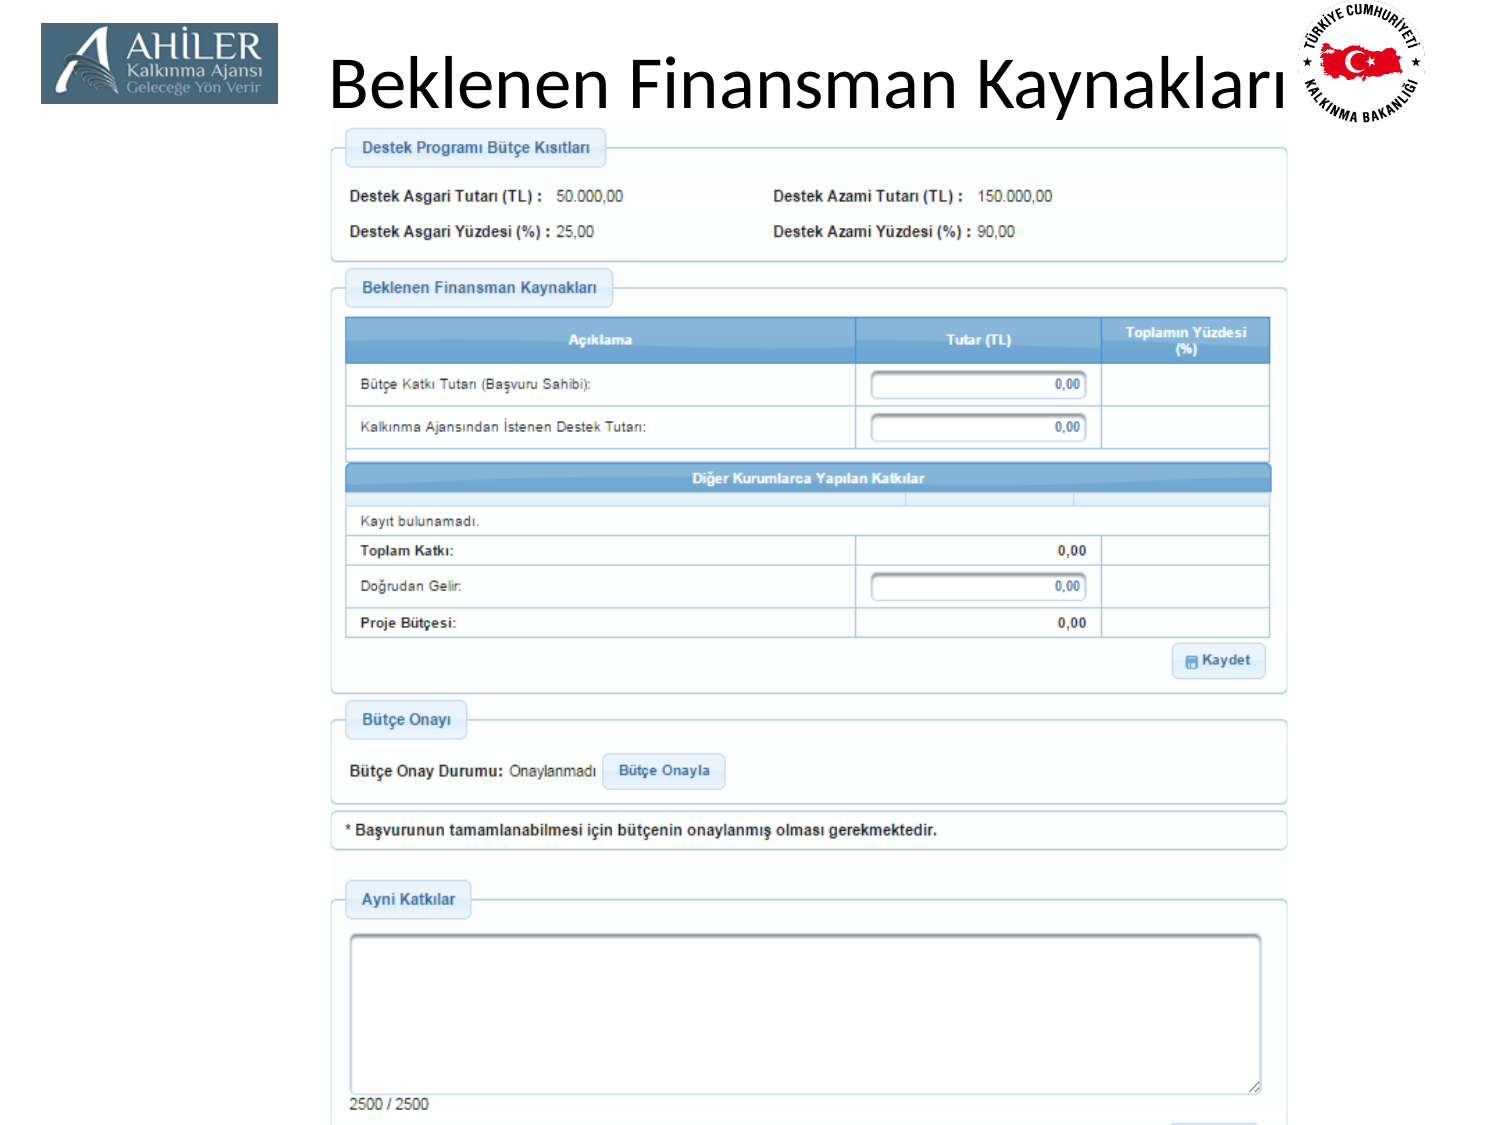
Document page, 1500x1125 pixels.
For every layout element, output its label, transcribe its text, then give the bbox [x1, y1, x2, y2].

picture [330, 120, 1288, 1125]
title Beklenen Finansman Kaynakları [242, 19, 1376, 138]
picture [41, 23, 242, 104]
picture [1298, 0, 1425, 127]
